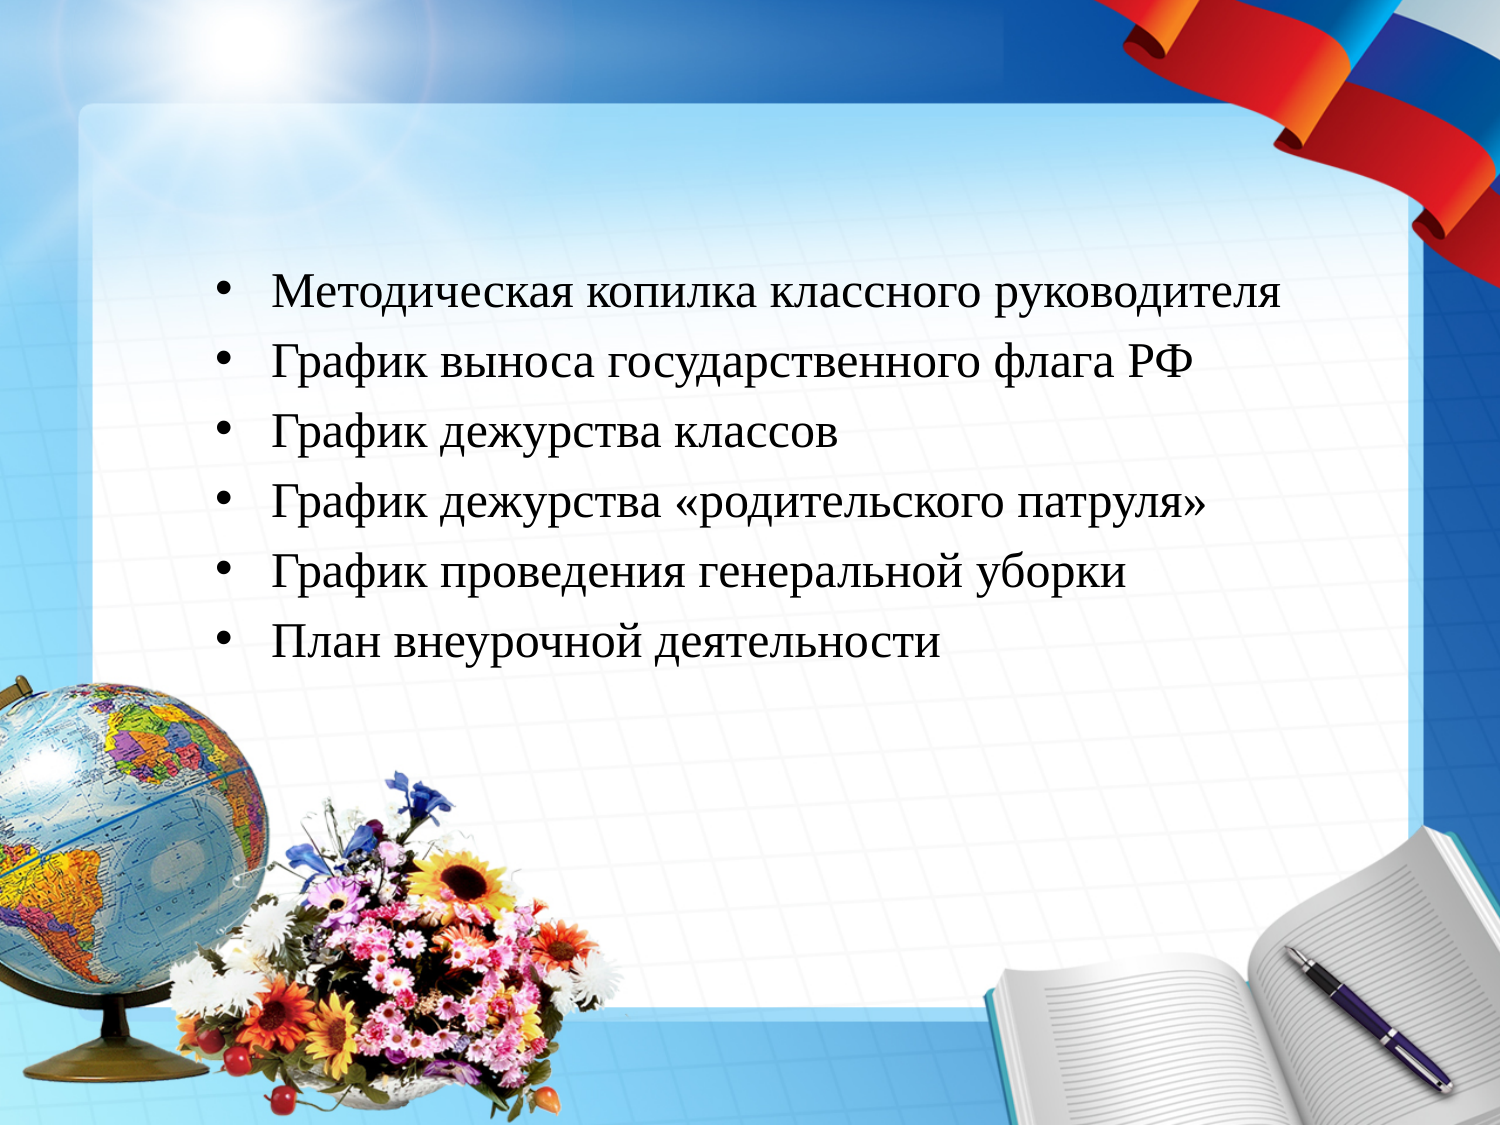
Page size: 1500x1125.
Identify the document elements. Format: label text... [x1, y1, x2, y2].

picture [0, 0, 1500, 1125]
list Методическая копилка классного руководителя График выноса государственного флага РФ График дежурства классов График дежурства «родительского патруля» График проведения генеральной уборки План внеурочной деятельности [200, 249, 1325, 1005]
